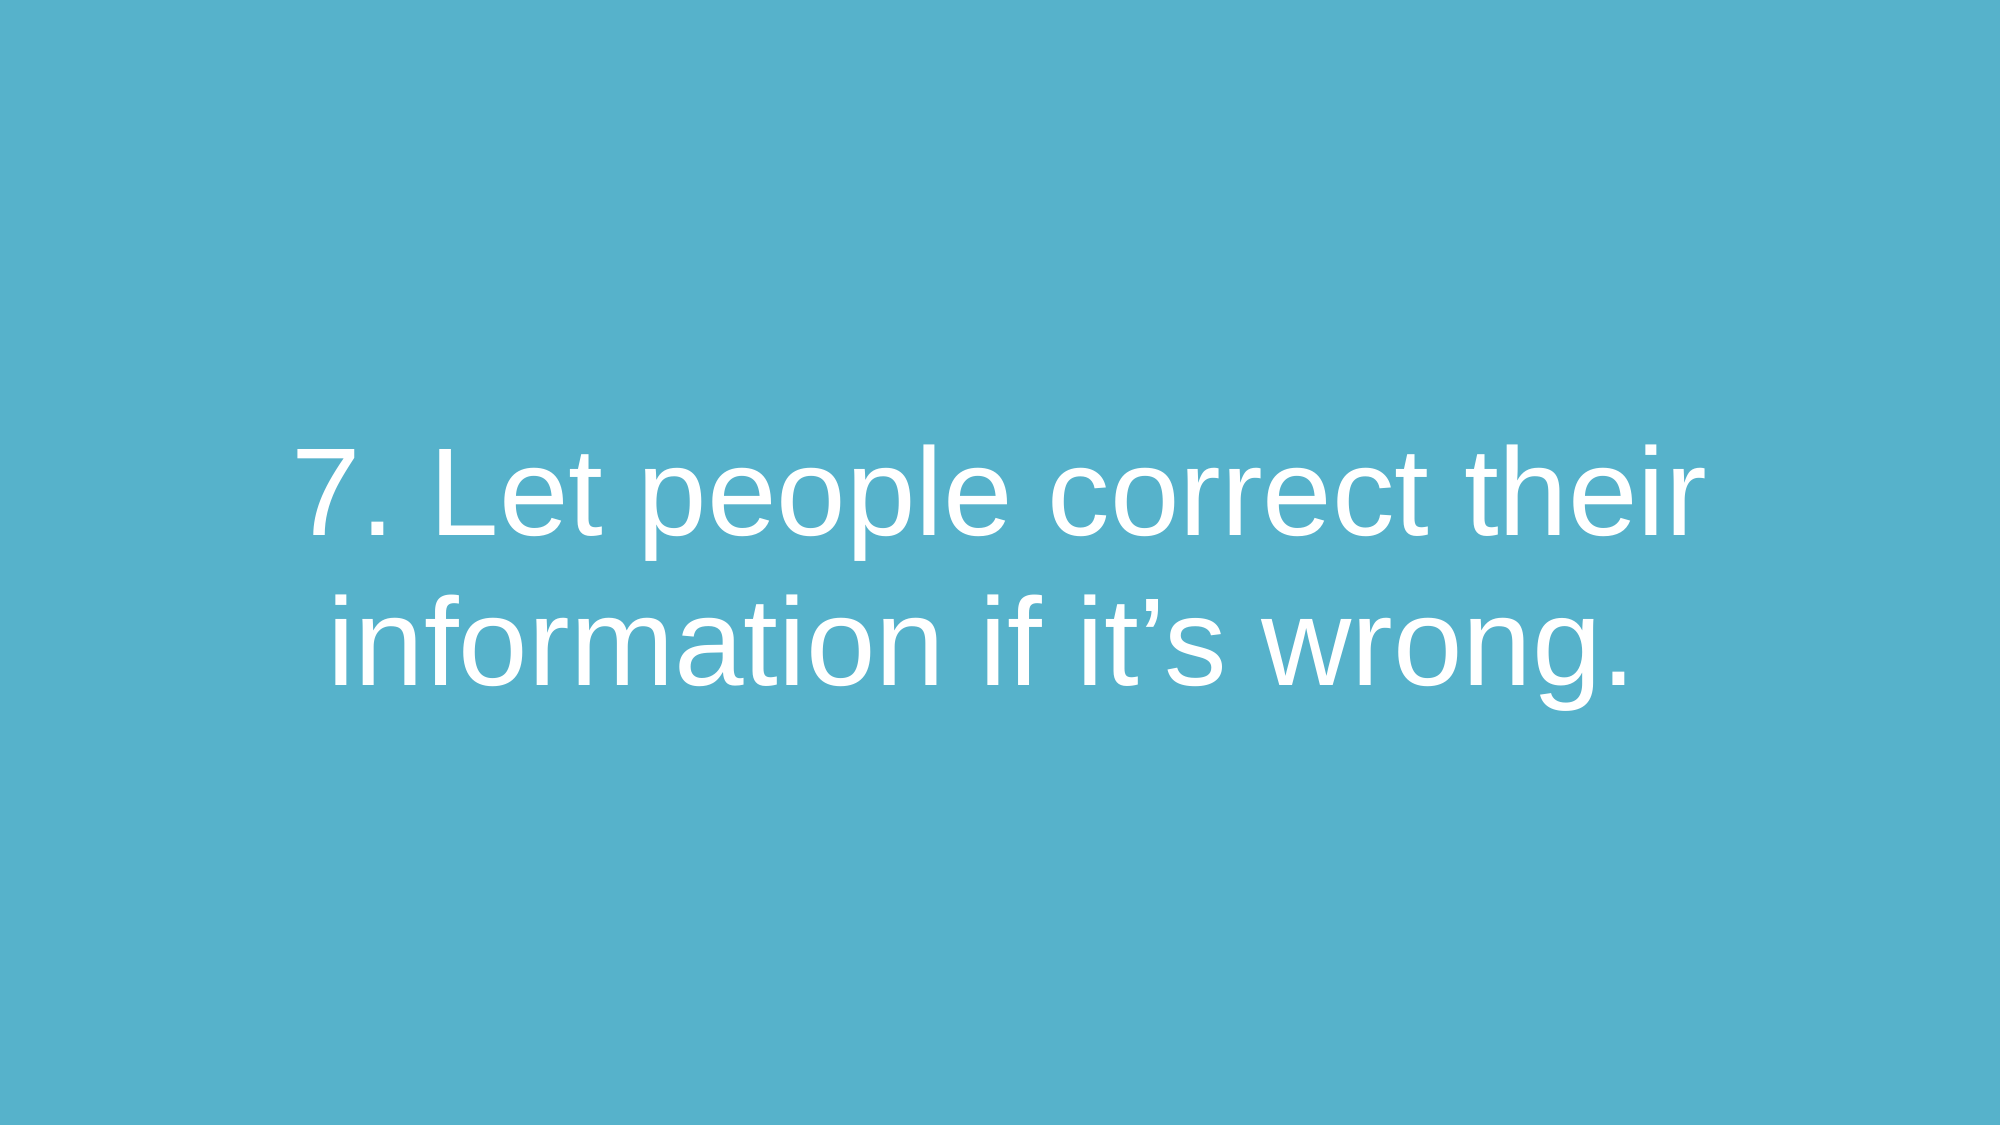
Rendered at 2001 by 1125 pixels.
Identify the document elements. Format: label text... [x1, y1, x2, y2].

text_box 7. Let people correct their information if it’s wrong. [5, 403, 1995, 719]
